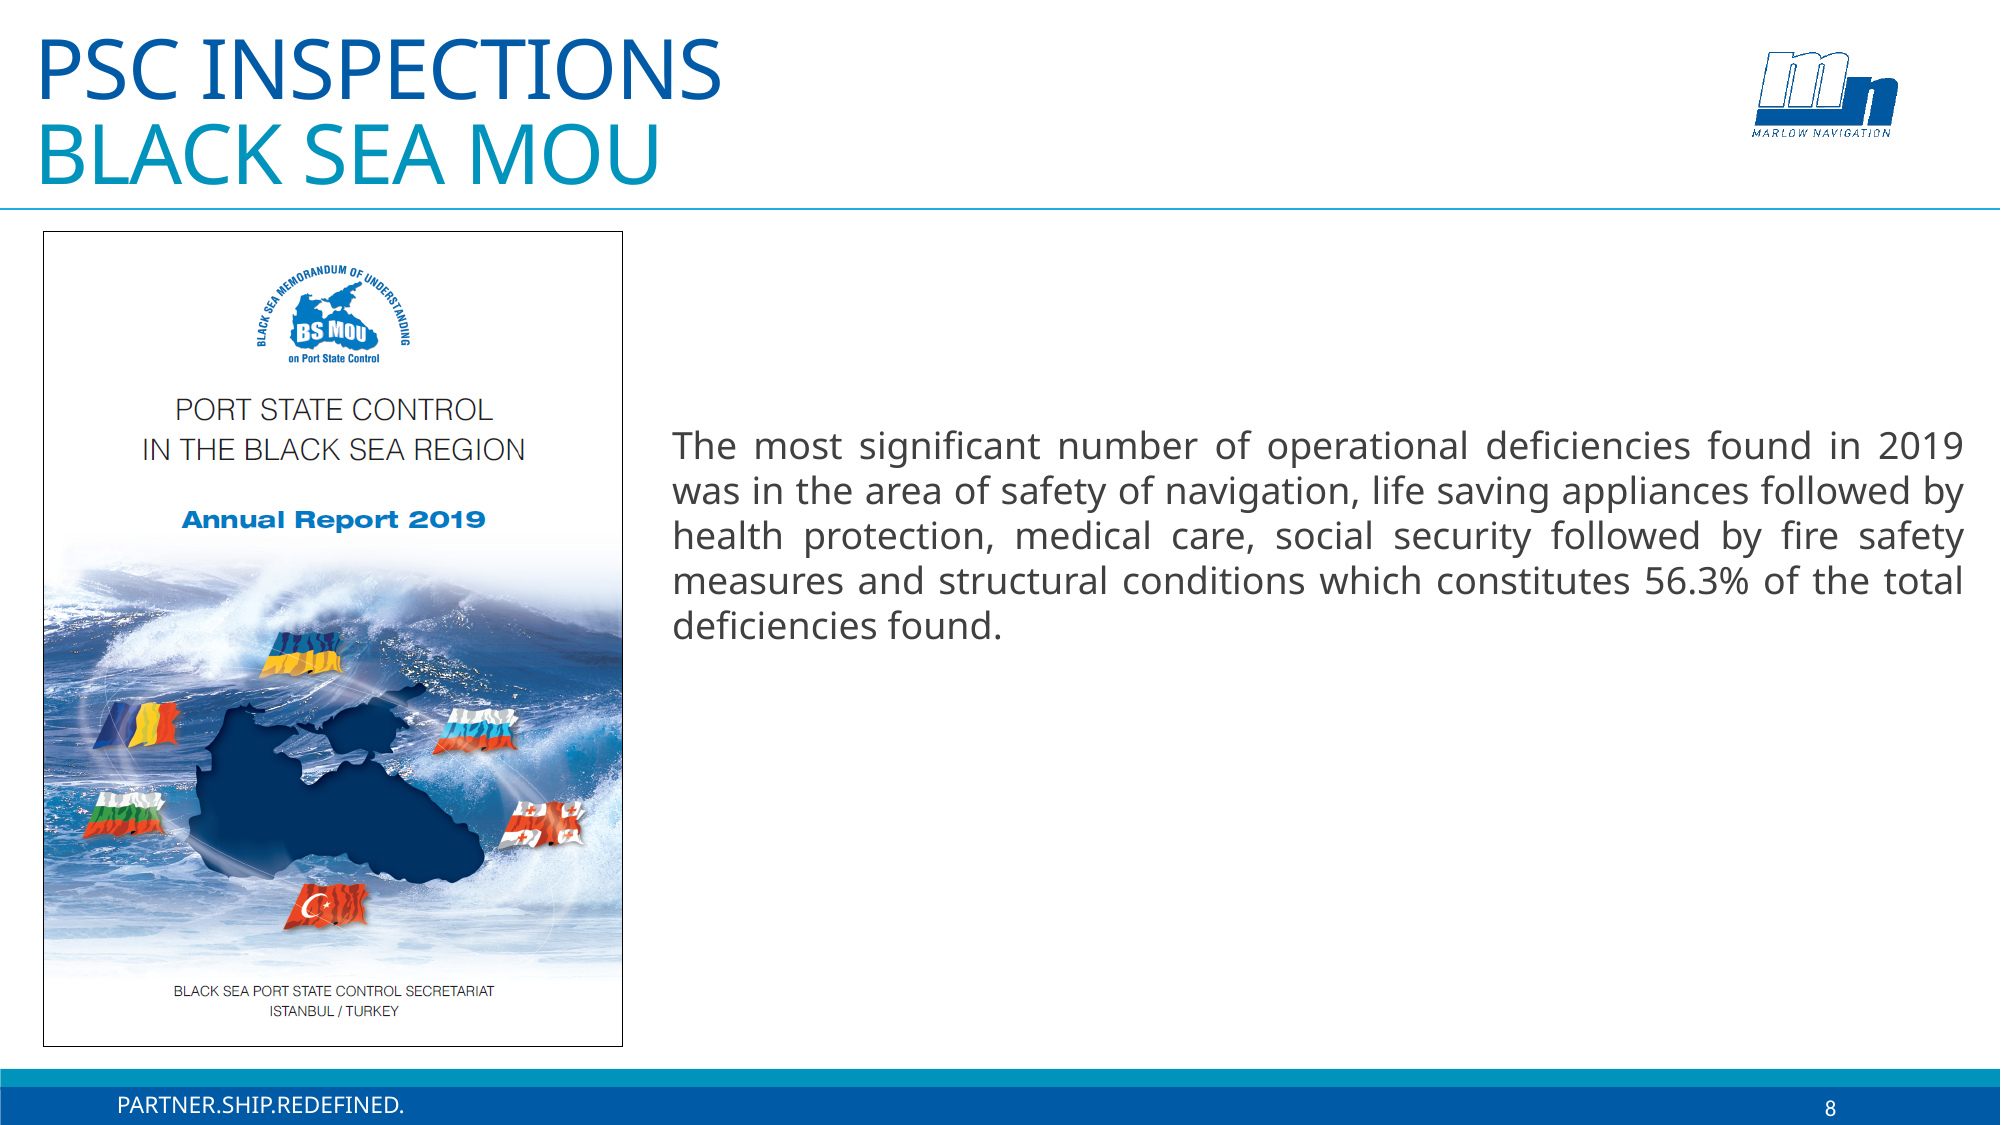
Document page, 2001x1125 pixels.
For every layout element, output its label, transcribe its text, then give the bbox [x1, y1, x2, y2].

text_box The most significant number of operational deficiencies found in 2019 was in the area of safety of navigation, life saving appliances followed by health protection, medical care, social security followed by fire safety measures and structural conditions which constitutes 56.3% of the total deficiencies found. [657, 370, 1981, 745]
title PSC INSPECTIONS BLACK SEA MOU [19, 0, 1626, 206]
picture [1752, 52, 1898, 137]
picture [42, 231, 624, 1048]
